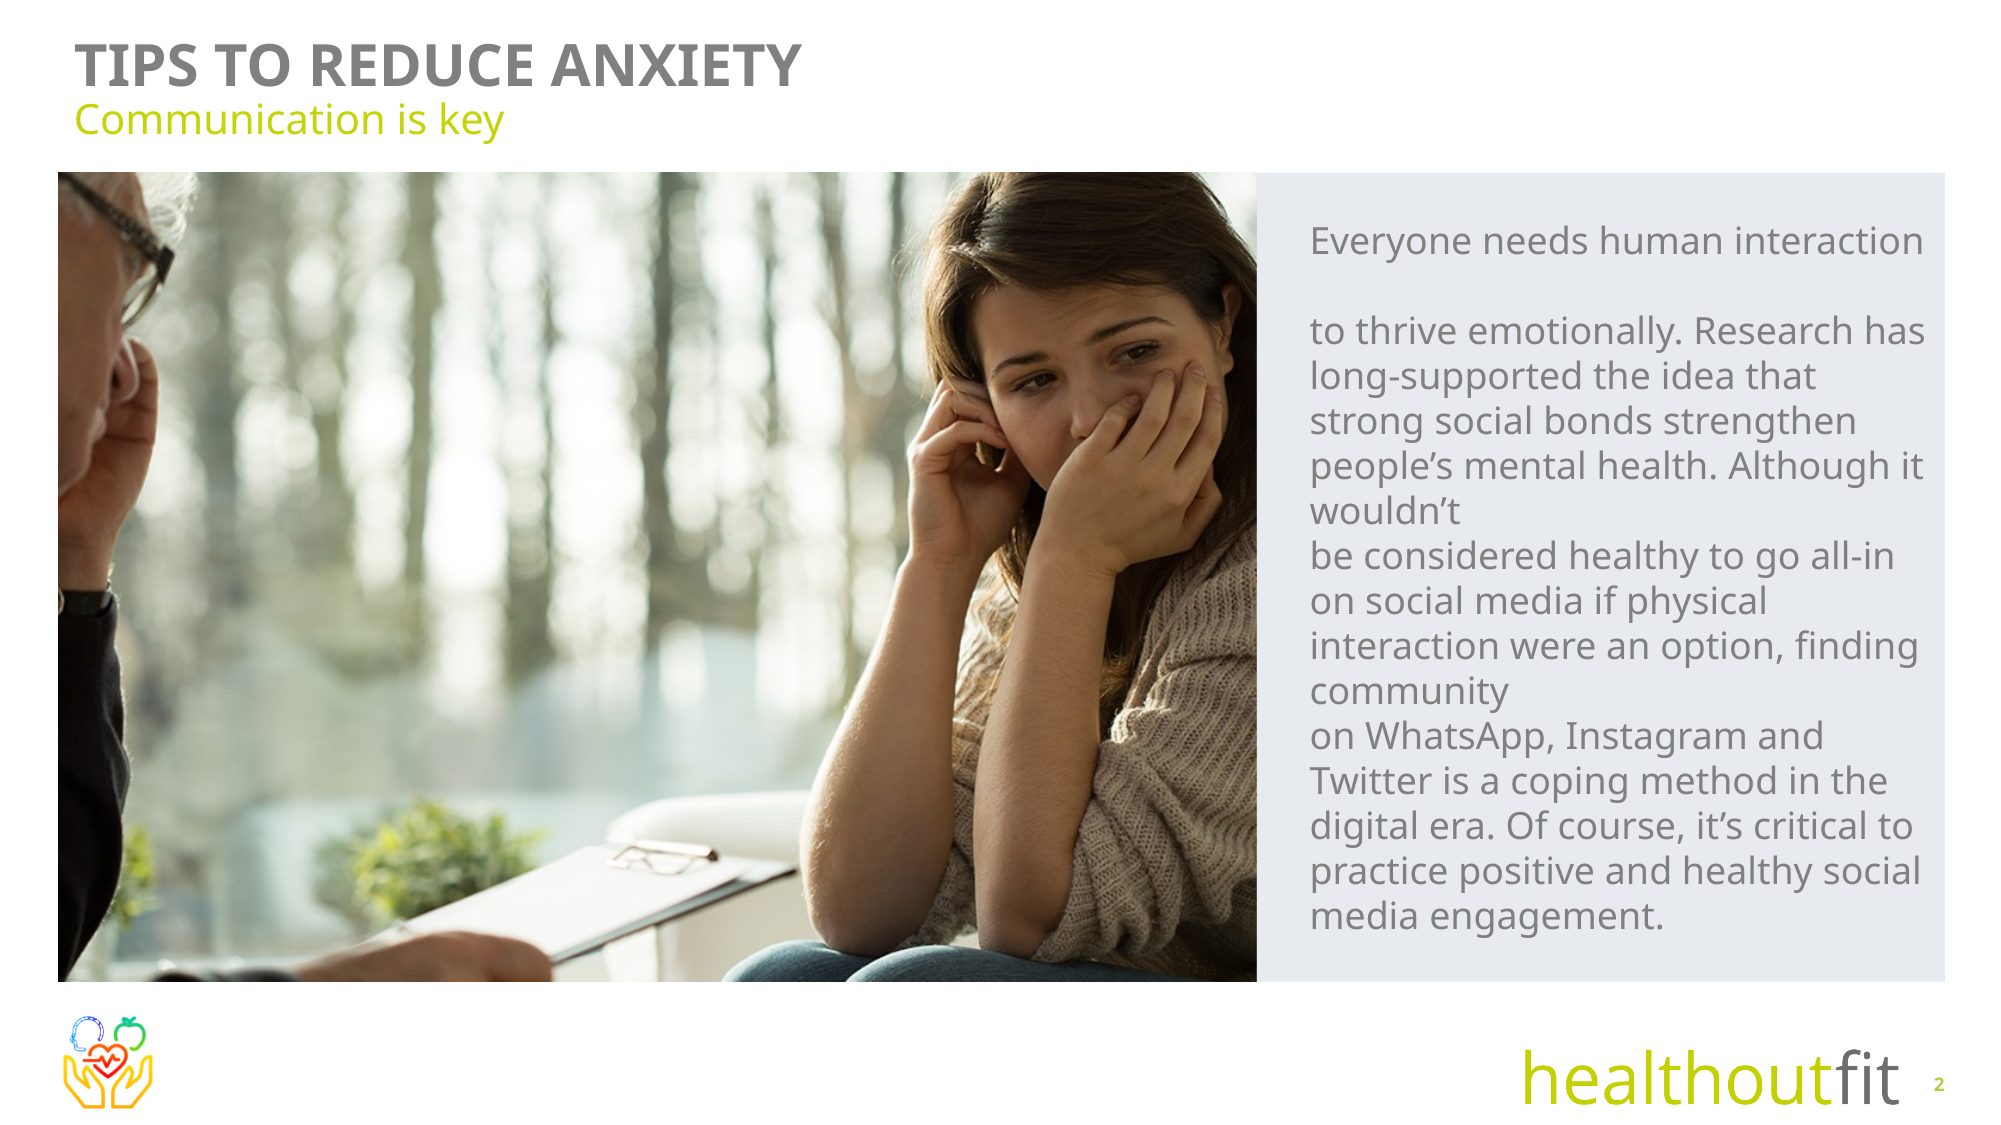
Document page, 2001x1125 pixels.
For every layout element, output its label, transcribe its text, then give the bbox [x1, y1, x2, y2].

picture [1525, 1049, 1899, 1105]
picture [58, 172, 1257, 982]
title TIPS TO REDUCE ANXIETY Communication is key [58, 15, 1945, 164]
text_box Everyone needs human interaction to thrive emotionally. Research has long-supported the idea that strong social bonds strengthen people’s mental health. Although it wouldn’t be considered healthy to go all-in on social media if physical interaction were an option, finding community on WhatsApp, Instagram and Twitter is a coping method in the digital era. Of course, it’s critical to practice positive and healthy social media engagement. [1255, 172, 1946, 983]
picture [54, 1009, 162, 1116]
